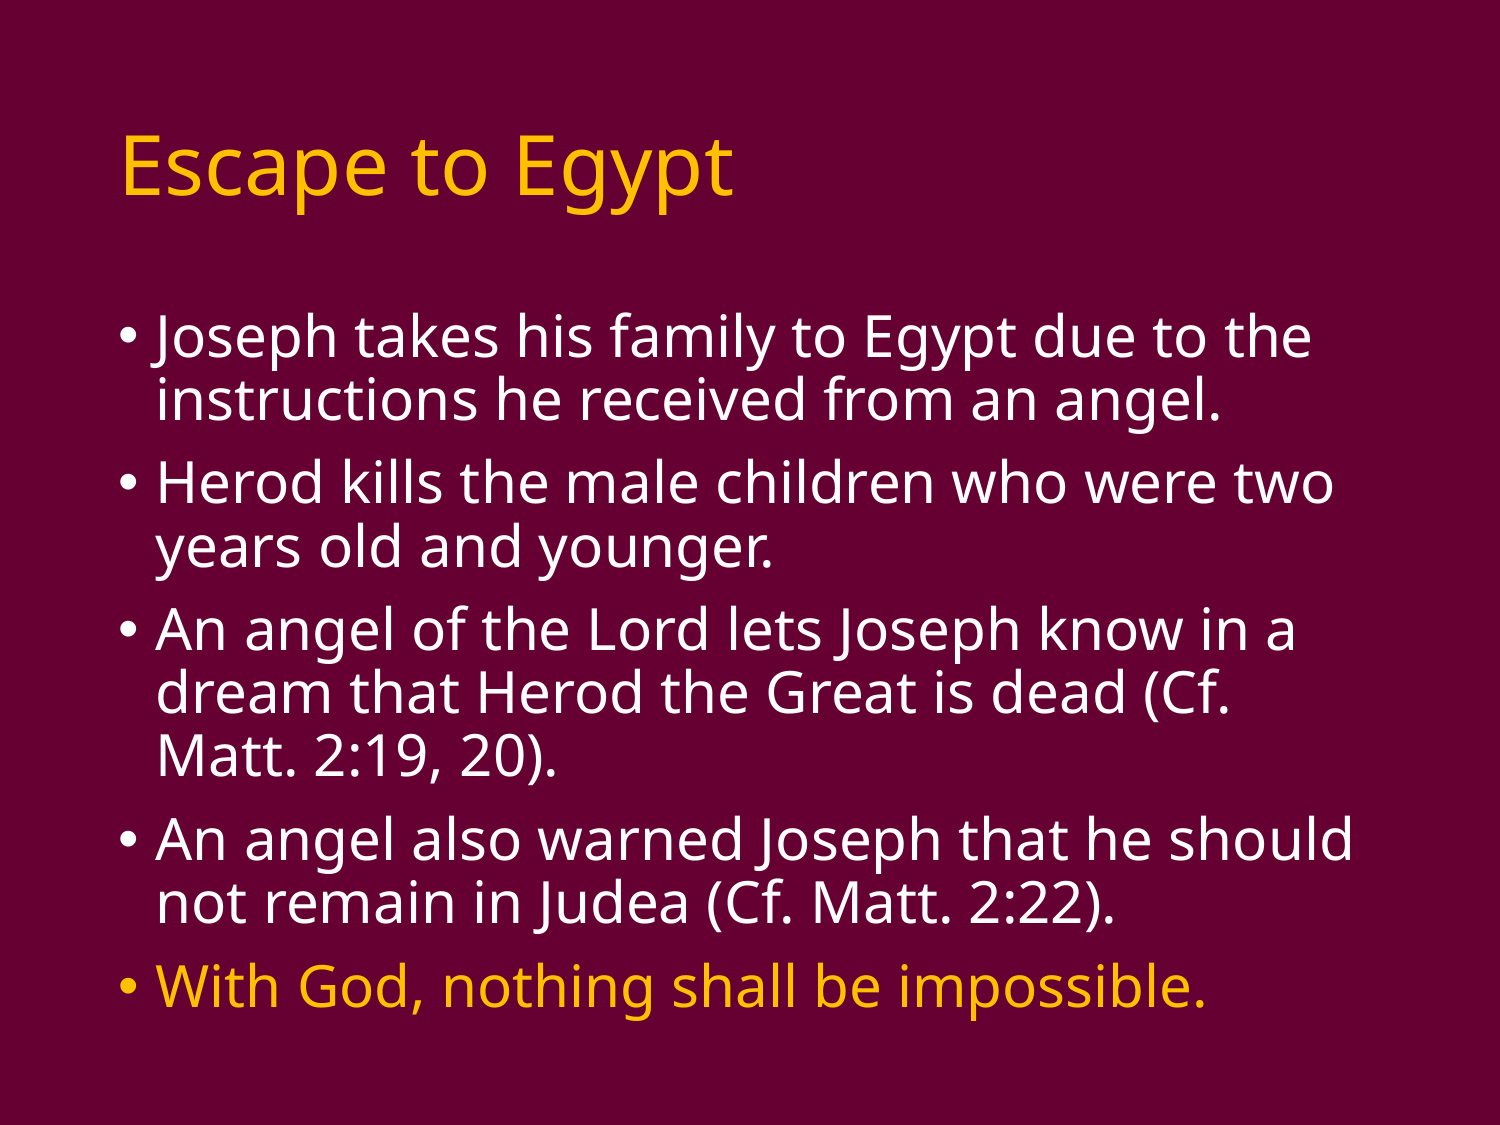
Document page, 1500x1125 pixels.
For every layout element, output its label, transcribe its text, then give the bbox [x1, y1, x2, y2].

list Joseph takes his family to Egypt due to the instructions he received from an angel. Herod kills the male children who were two years old and younger. An angel of the Lord lets Joseph know in a dream that Herod the Great is dead (Cf. Matt. 2:19, 20). An angel also warned Joseph that he should not remain in Judea (Cf. Matt. 2:22). With God, nothing shall be impossible. [103, 299, 1397, 1014]
title Escape to Egypt [103, 59, 1397, 278]
